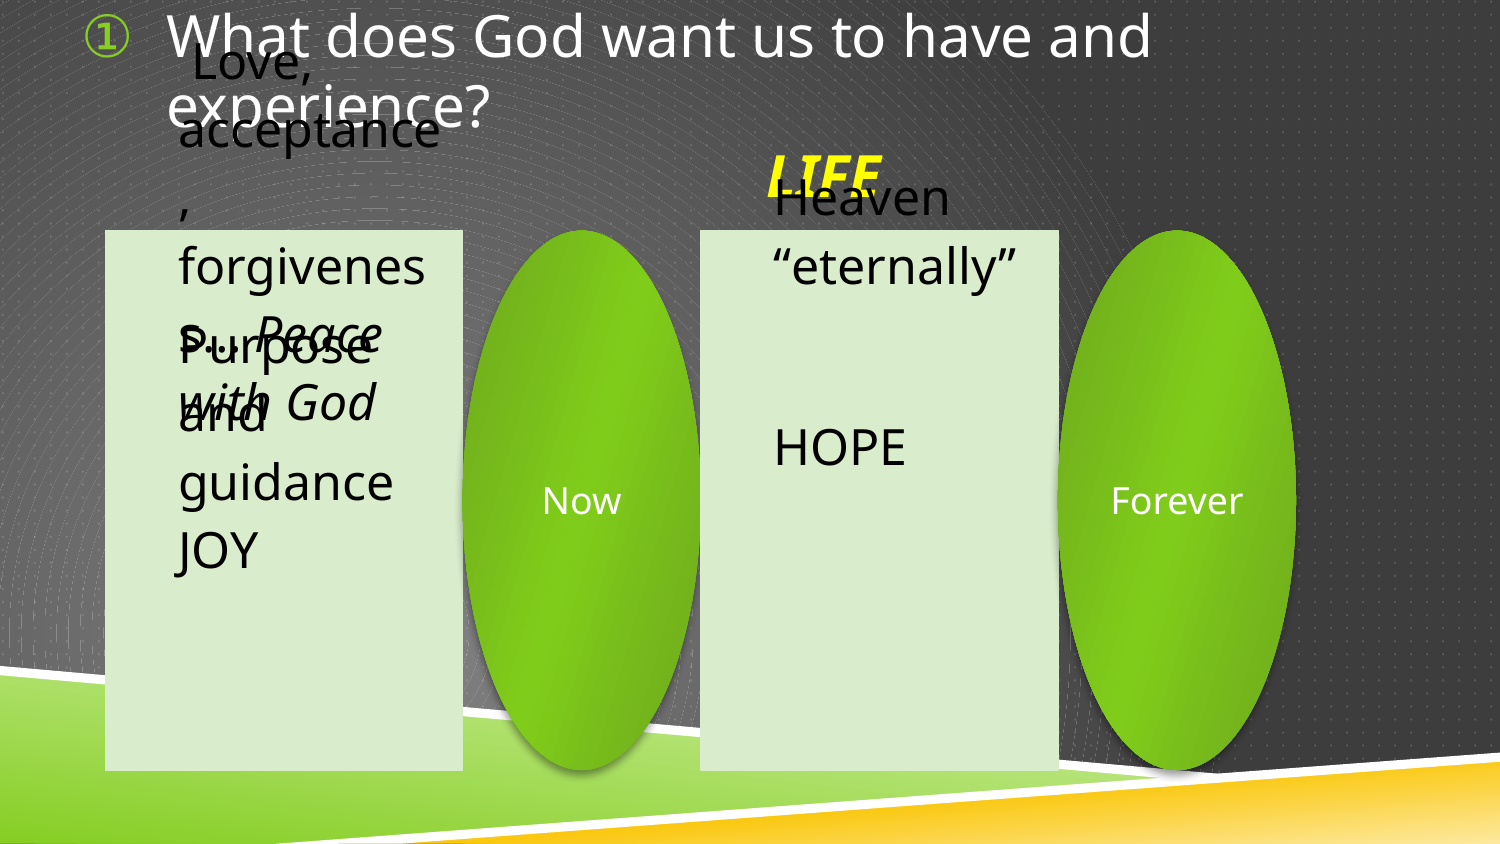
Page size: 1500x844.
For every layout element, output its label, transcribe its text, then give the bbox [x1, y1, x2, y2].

title What does God want us to have and experience? LIFE [81, 33, 1414, 175]
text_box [105, 230, 1297, 771]
